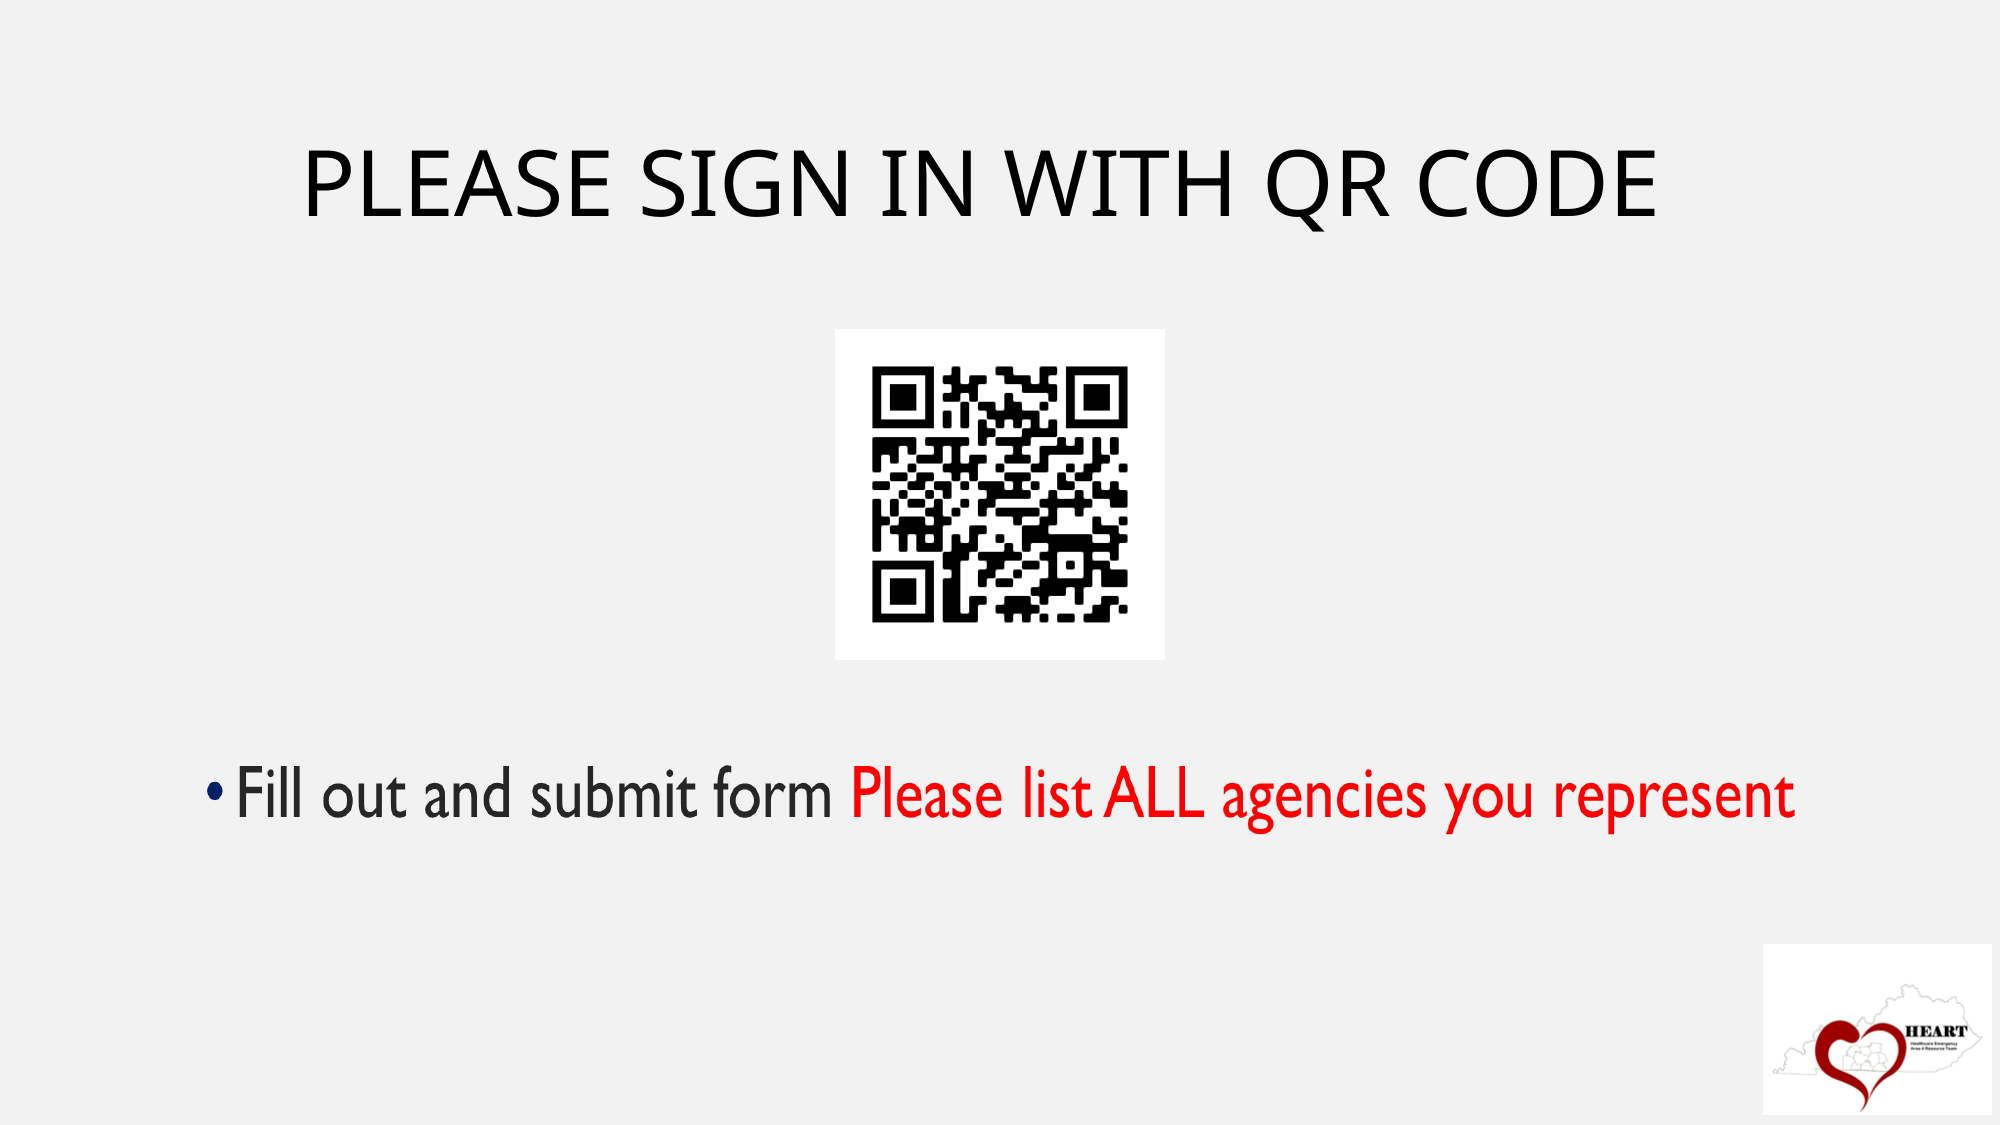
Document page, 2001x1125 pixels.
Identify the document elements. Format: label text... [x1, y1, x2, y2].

picture [835, 329, 1165, 660]
picture [169, 722, 1831, 879]
text_box PLEASE SIGN IN WITH QR CODE [285, 117, 1715, 243]
picture [1763, 944, 1992, 1115]
